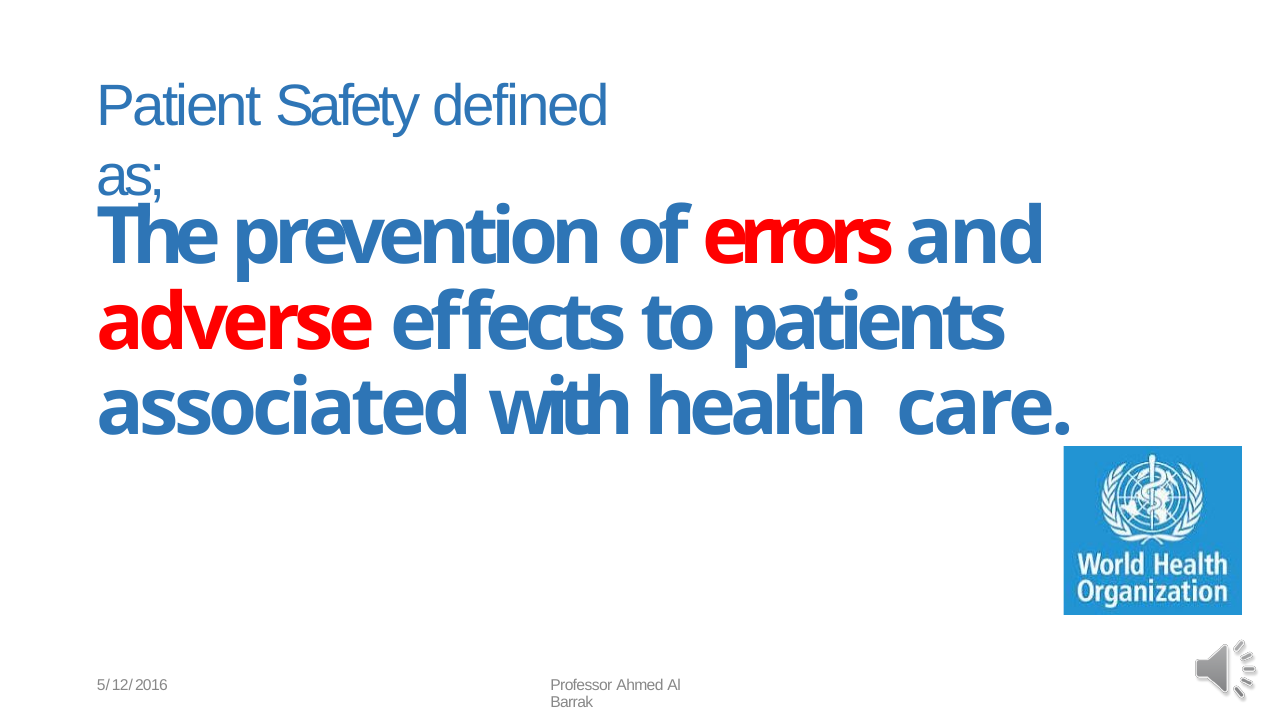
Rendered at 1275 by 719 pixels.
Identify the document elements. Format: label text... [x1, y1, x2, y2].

text_box The prevention of errors and adverse effects to patients associated with health care. [94, 183, 1175, 452]
text_box [1063, 446, 1242, 615]
slide_number Professor Ahmed Al Barrak [548, 676, 727, 719]
footer 5/12/2016 [94, 676, 169, 719]
text_box [1195, 638, 1259, 703]
title Patient Safety defined as; [94, 64, 681, 183]
